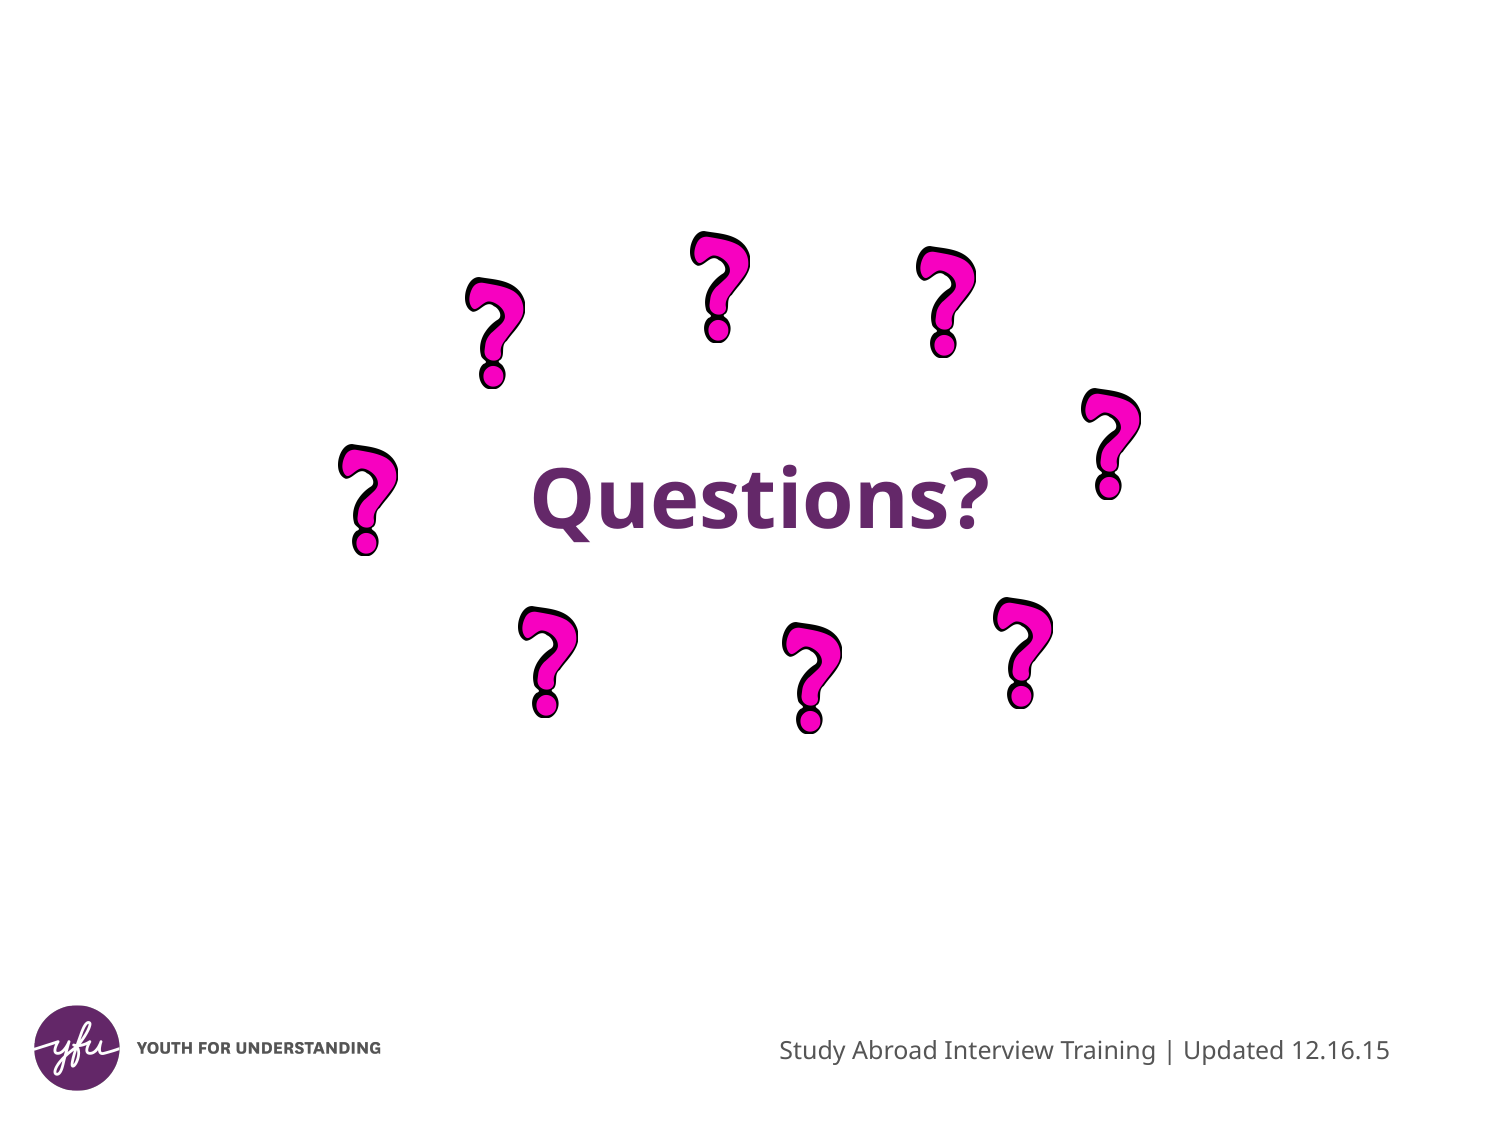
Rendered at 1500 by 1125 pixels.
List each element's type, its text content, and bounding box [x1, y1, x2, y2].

picture [1081, 388, 1141, 500]
picture [465, 277, 525, 389]
picture [992, 597, 1053, 709]
picture [0, 971, 414, 1125]
picture [915, 246, 976, 358]
title Questions? [529, 444, 1500, 546]
footer Study Abroad Interview Training | Updated 12.16.15 [759, 1034, 1391, 1065]
picture [782, 622, 842, 735]
picture [337, 444, 398, 556]
picture [518, 606, 578, 718]
picture [690, 231, 751, 344]
